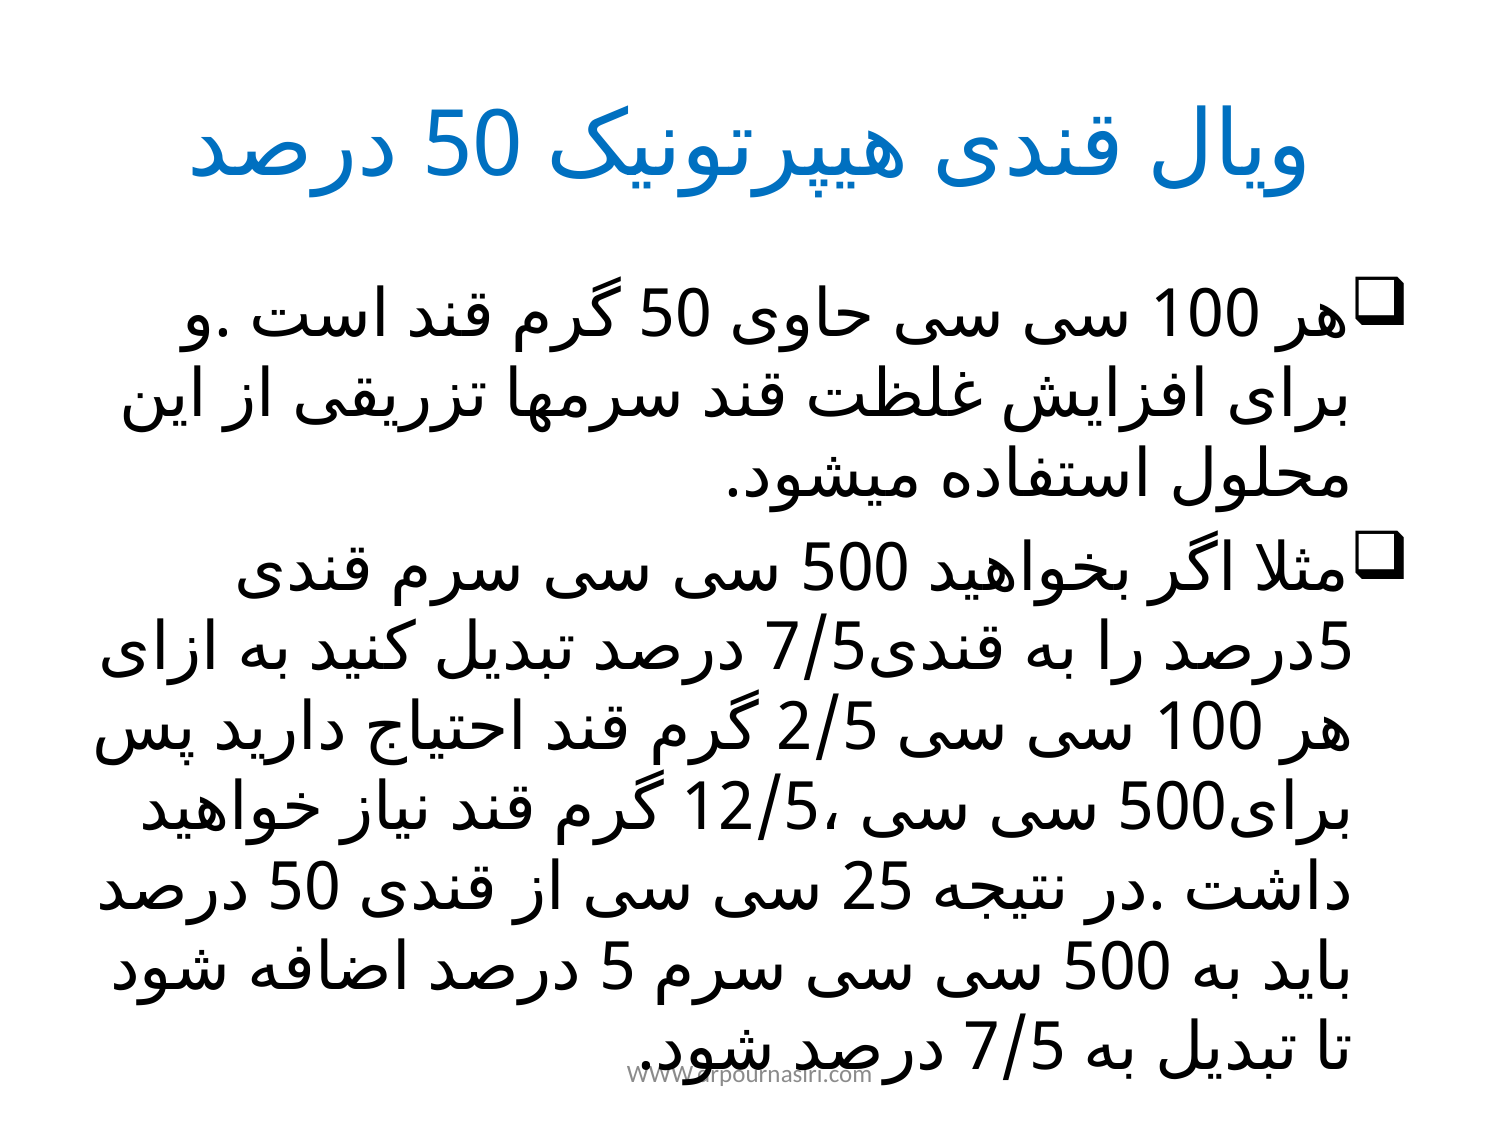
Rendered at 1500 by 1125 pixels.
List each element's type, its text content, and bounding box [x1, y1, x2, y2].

list هر 100 سی سی حاوی 50 گرم قند است .و برای افزایش غلظت قند سرمها تزریقی از این محلول استفاده میشود. مثلا اگر بخواهید 500 سی سی سرم قندی 5درصد را به قندی7/5 درصد تبدیل کنید به ازای هر 100 سی سی 2/5 گرم قند احتیاج دارید پس برای500 سی سی ،12/5 گرم قند نیاز خواهید داشت .در نتیجه 25 سی سی از قندی 50 درصد باید به 500 سی سی سرم 5 درصد اضافه شود تا تبدیل به 7/5 درصد شود. [75, 262, 1425, 1005]
footer WWW.drpournasiri.com [512, 1042, 988, 1103]
title ویال قندی هیپرتونیک 50 درصد [75, 45, 1425, 233]
